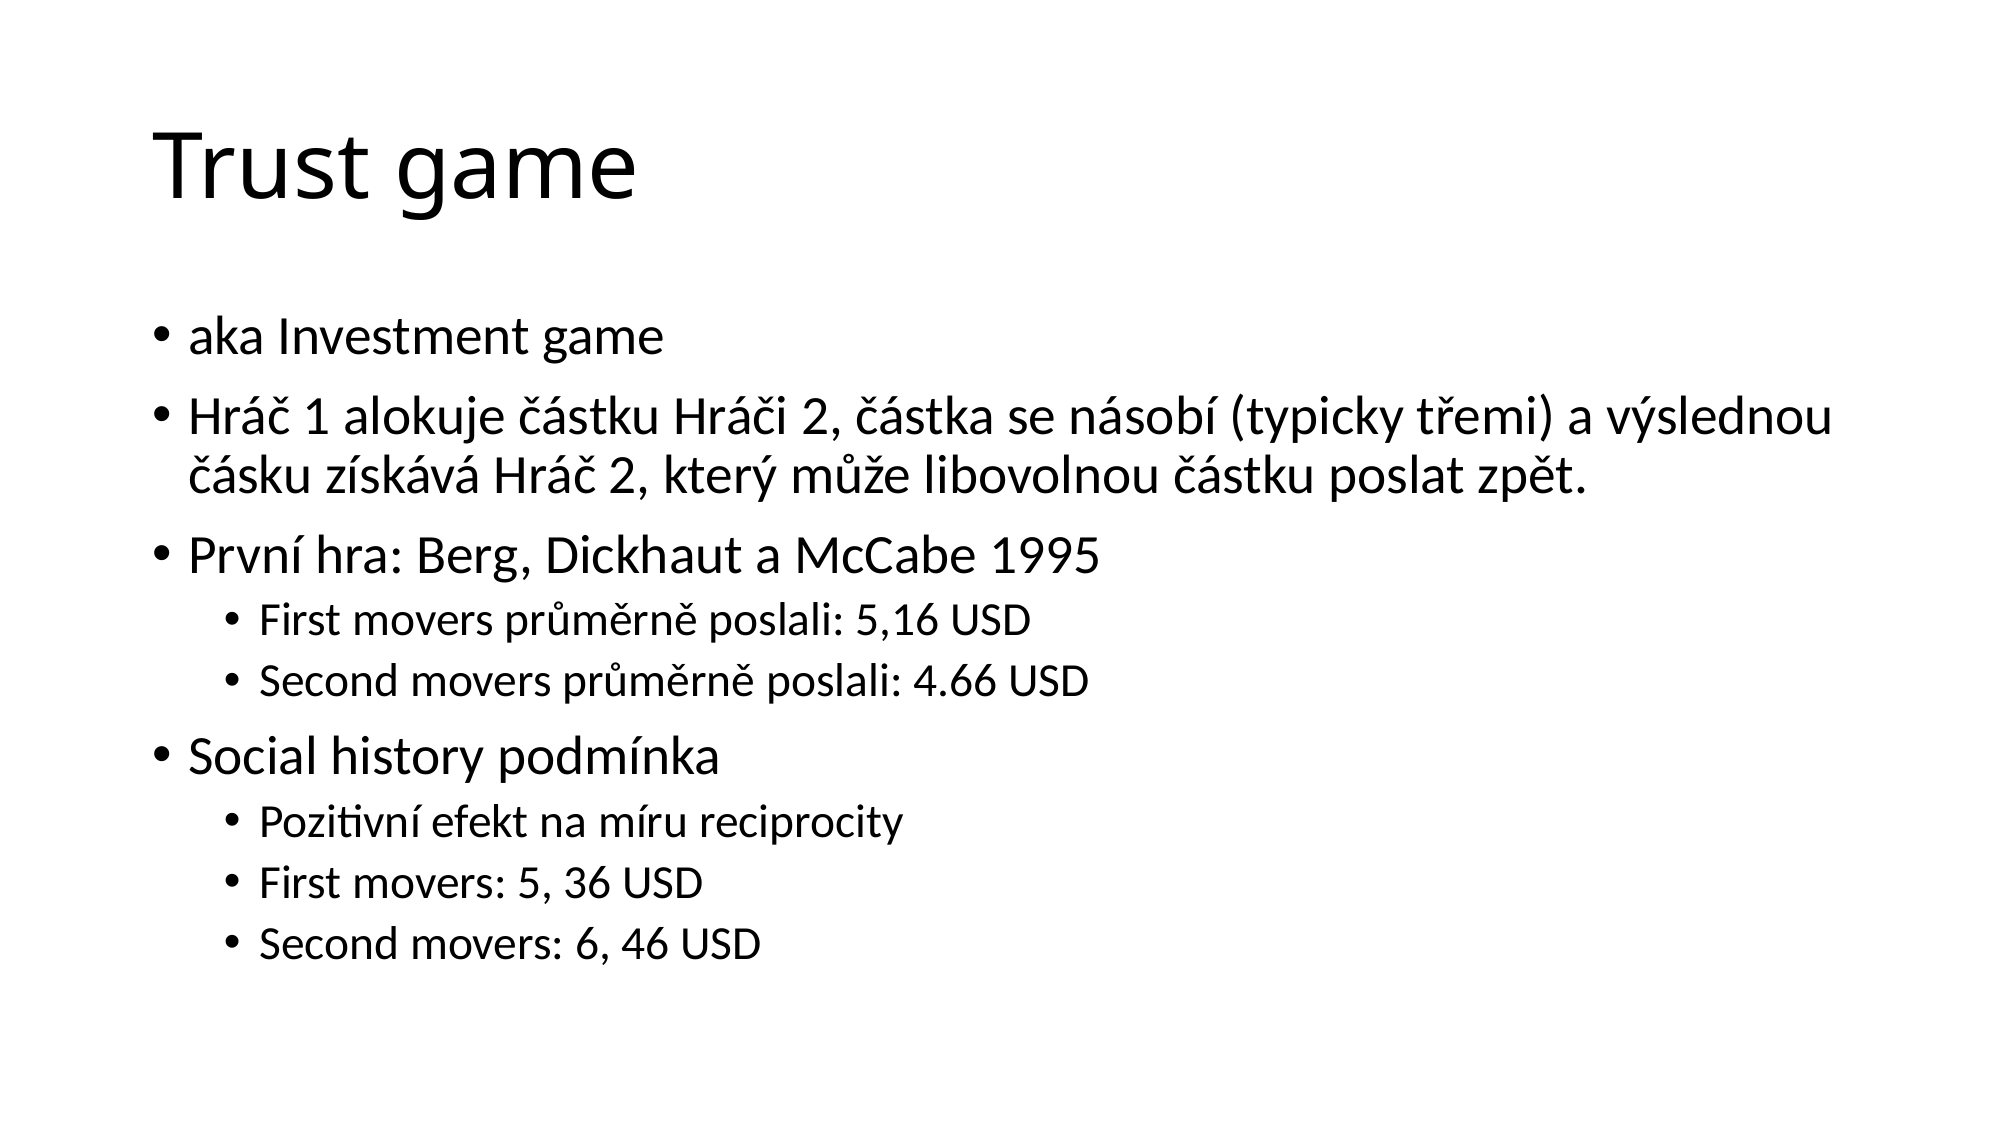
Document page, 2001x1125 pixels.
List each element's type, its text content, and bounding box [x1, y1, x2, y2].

list aka Investment game Hráč 1 alokuje částku Hráči 2, částka se násobí (typicky třemi) a výslednou čásku získává Hráč 2, který může libovolnou částku poslat zpět. První hra: Berg, Dickhaut a McCabe 1995 First movers průměrně poslali: 5,16 USD Second movers průměrně poslali: 4.66 USD Social history podmínka Pozitivní efekt na míru reciprocity First movers: 5, 36 USD Second movers: 6, 46 USD [137, 299, 1863, 1014]
title Trust game [137, 59, 1863, 278]
